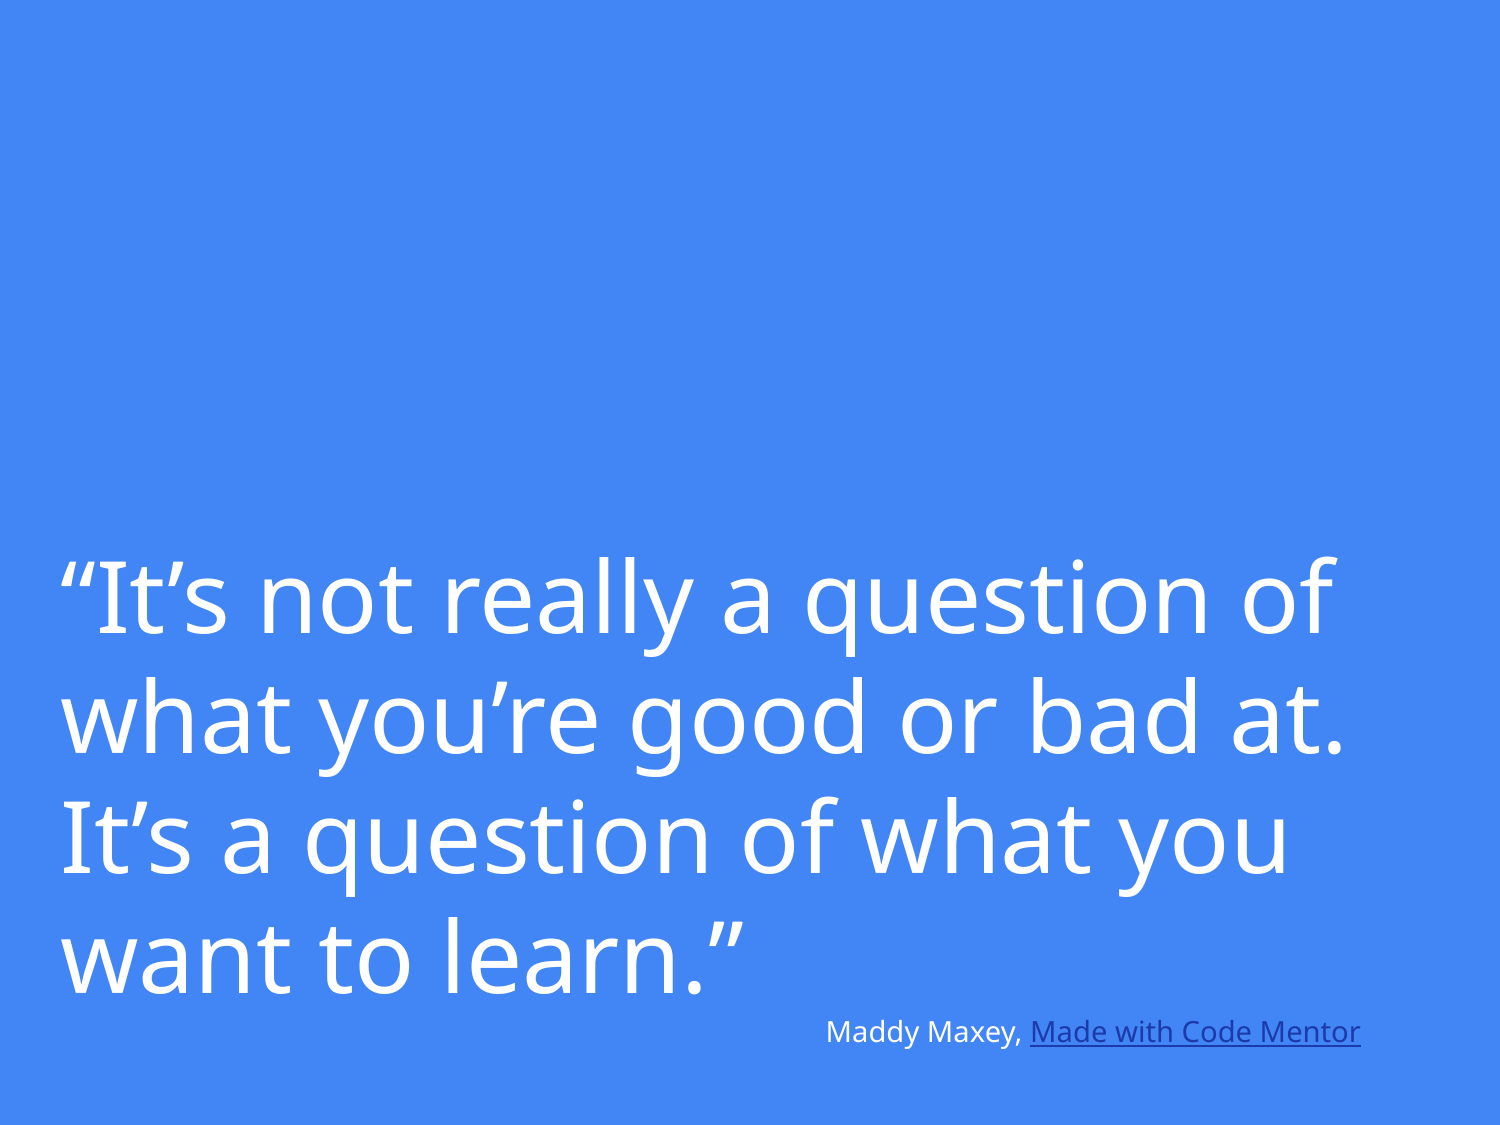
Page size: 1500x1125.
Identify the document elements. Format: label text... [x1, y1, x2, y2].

title “It’s not really a question of what you’re good or bad at. It’s a question of what you want to learn.” Maddy Maxey, Made with Code Mentor [45, 222, 1377, 1069]
